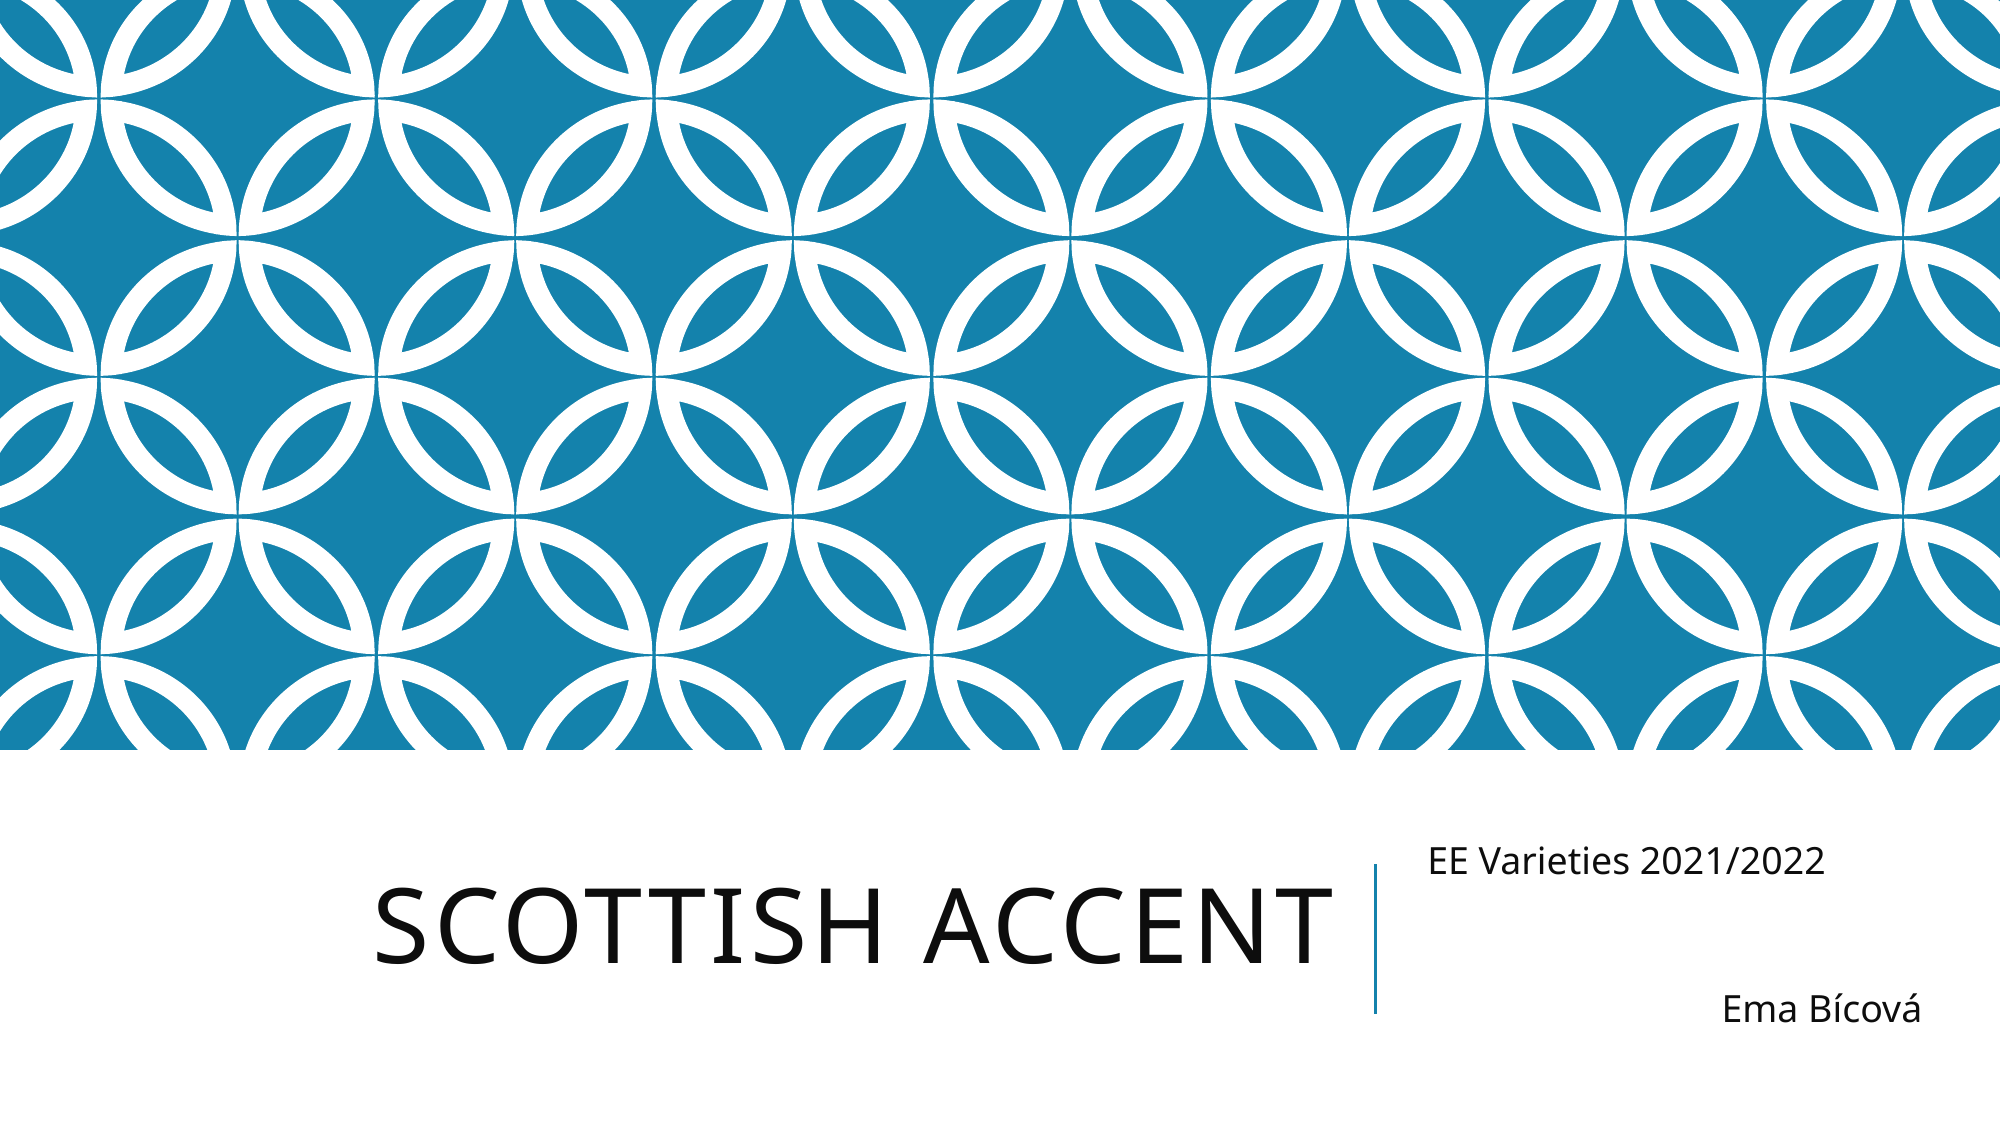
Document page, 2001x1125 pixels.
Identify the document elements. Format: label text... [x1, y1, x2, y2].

title Scottish accent [75, 813, 1350, 1054]
subtitle EE Varieties 2021/2022 Ema Bícová [1412, 813, 1938, 1054]
